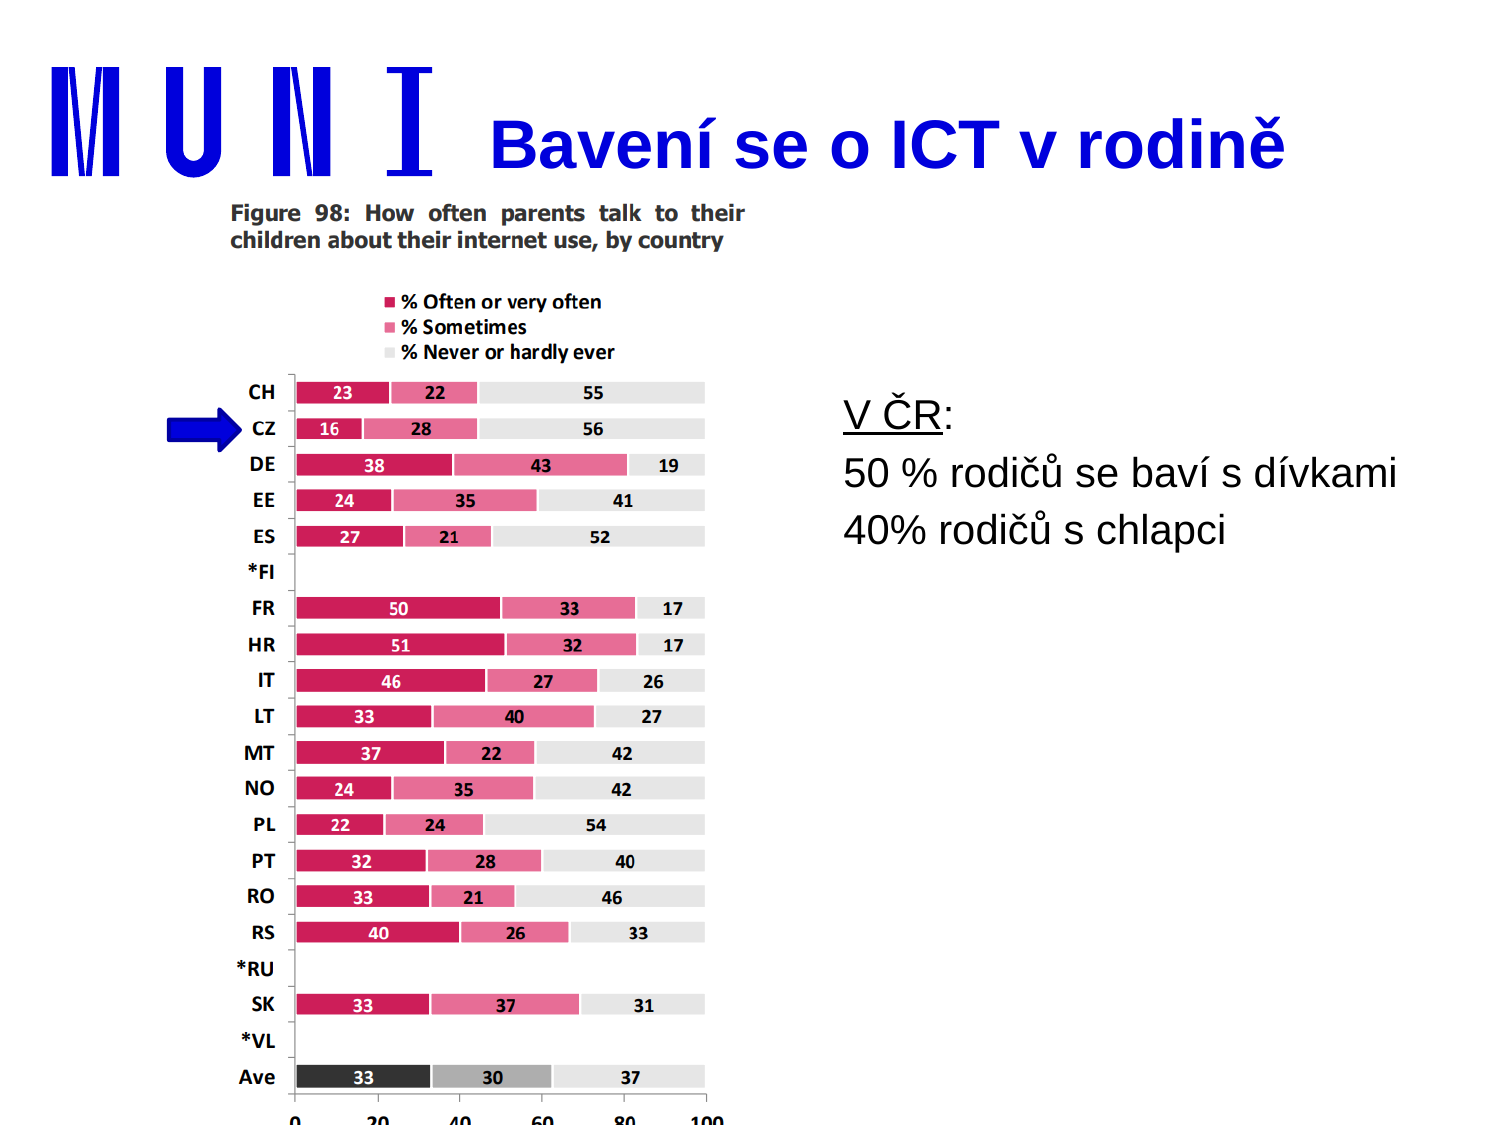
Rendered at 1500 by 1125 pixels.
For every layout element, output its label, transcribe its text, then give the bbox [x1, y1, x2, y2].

text_box [166, 417, 215, 443]
text_box V ČR: 50 % rodičů se baví s dívkami 40% rodičů s chlapci [843, 336, 1500, 1085]
picture [220, 194, 751, 1125]
title Bavení se o ICT v rodině [489, 113, 1500, 306]
